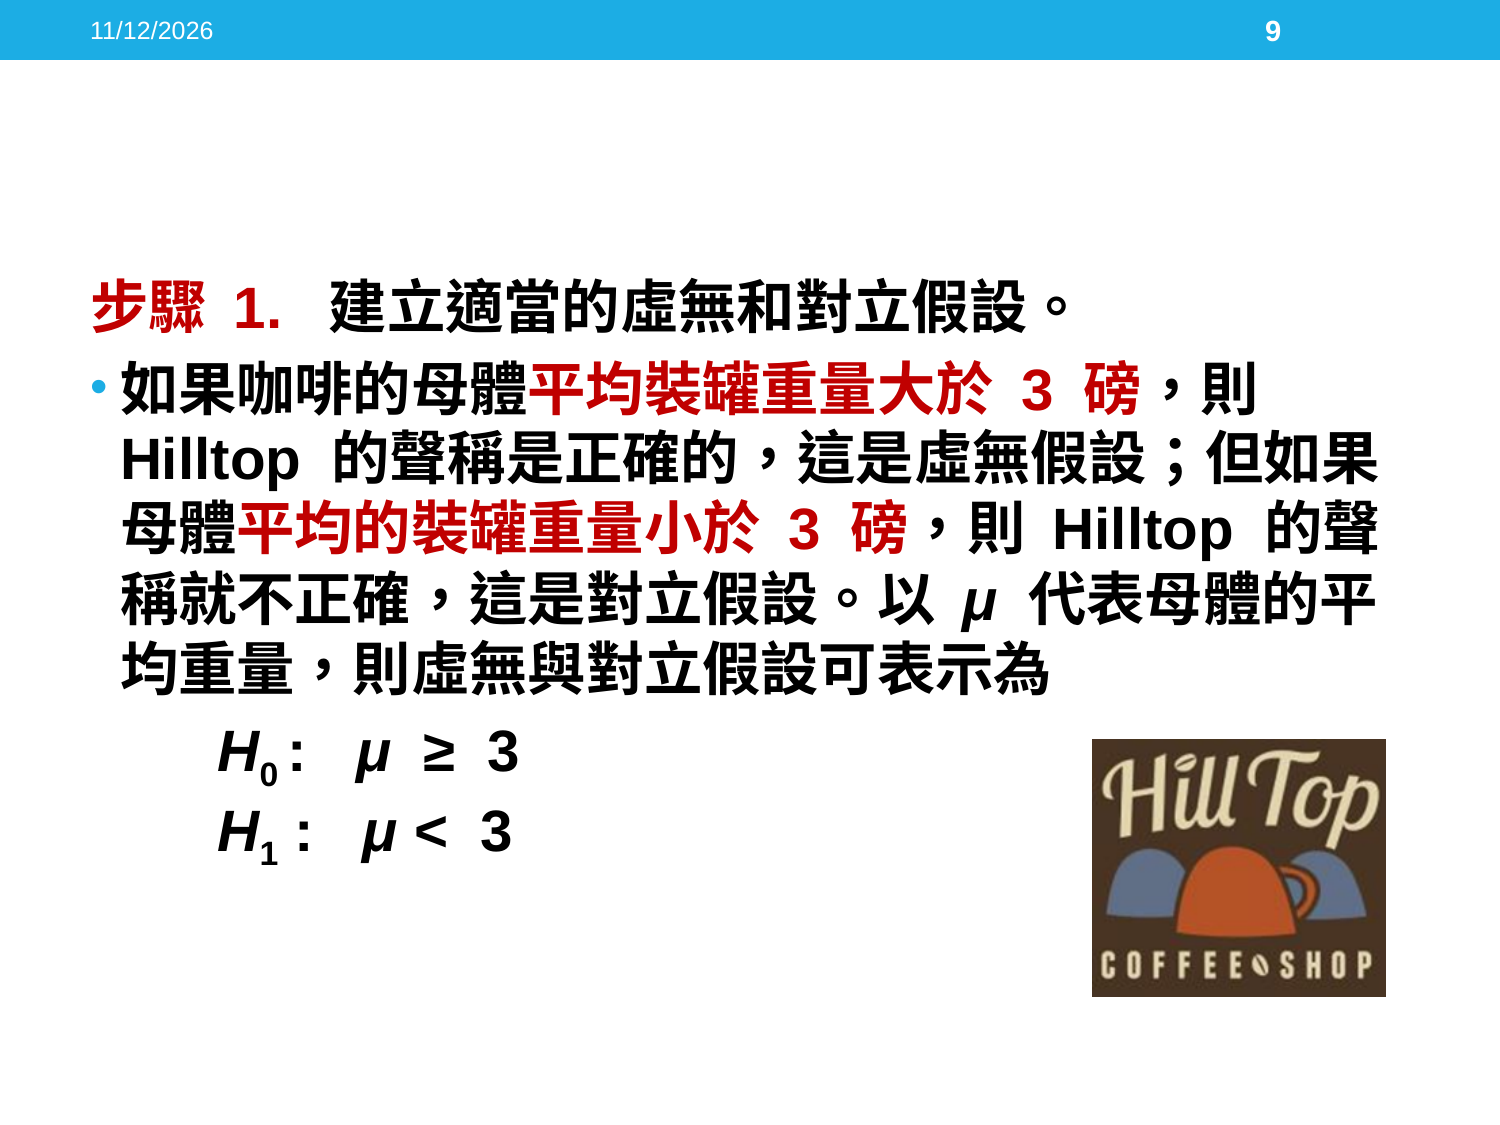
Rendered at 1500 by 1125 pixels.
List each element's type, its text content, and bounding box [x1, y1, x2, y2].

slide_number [75, 3, 550, 57]
list 步驟 1. 建立適當的虛無和對立假設。 如果咖啡的母體平均裝罐重量大於 3 磅，則 Hilltop 的聲稱是正確的，這是虛無假設；但如果母體平均的裝罐重量小於 3 磅，則 Hilltop 的聲稱就不正確，這是對立假設。以 μ 代表母體的平均重量，則虛無與對立假設可表示為 H0 : μ ≥ 3 H1 : μ < 3 [75, 262, 1425, 1063]
slide_number 9 [1250, 3, 1425, 57]
picture [1092, 739, 1386, 997]
